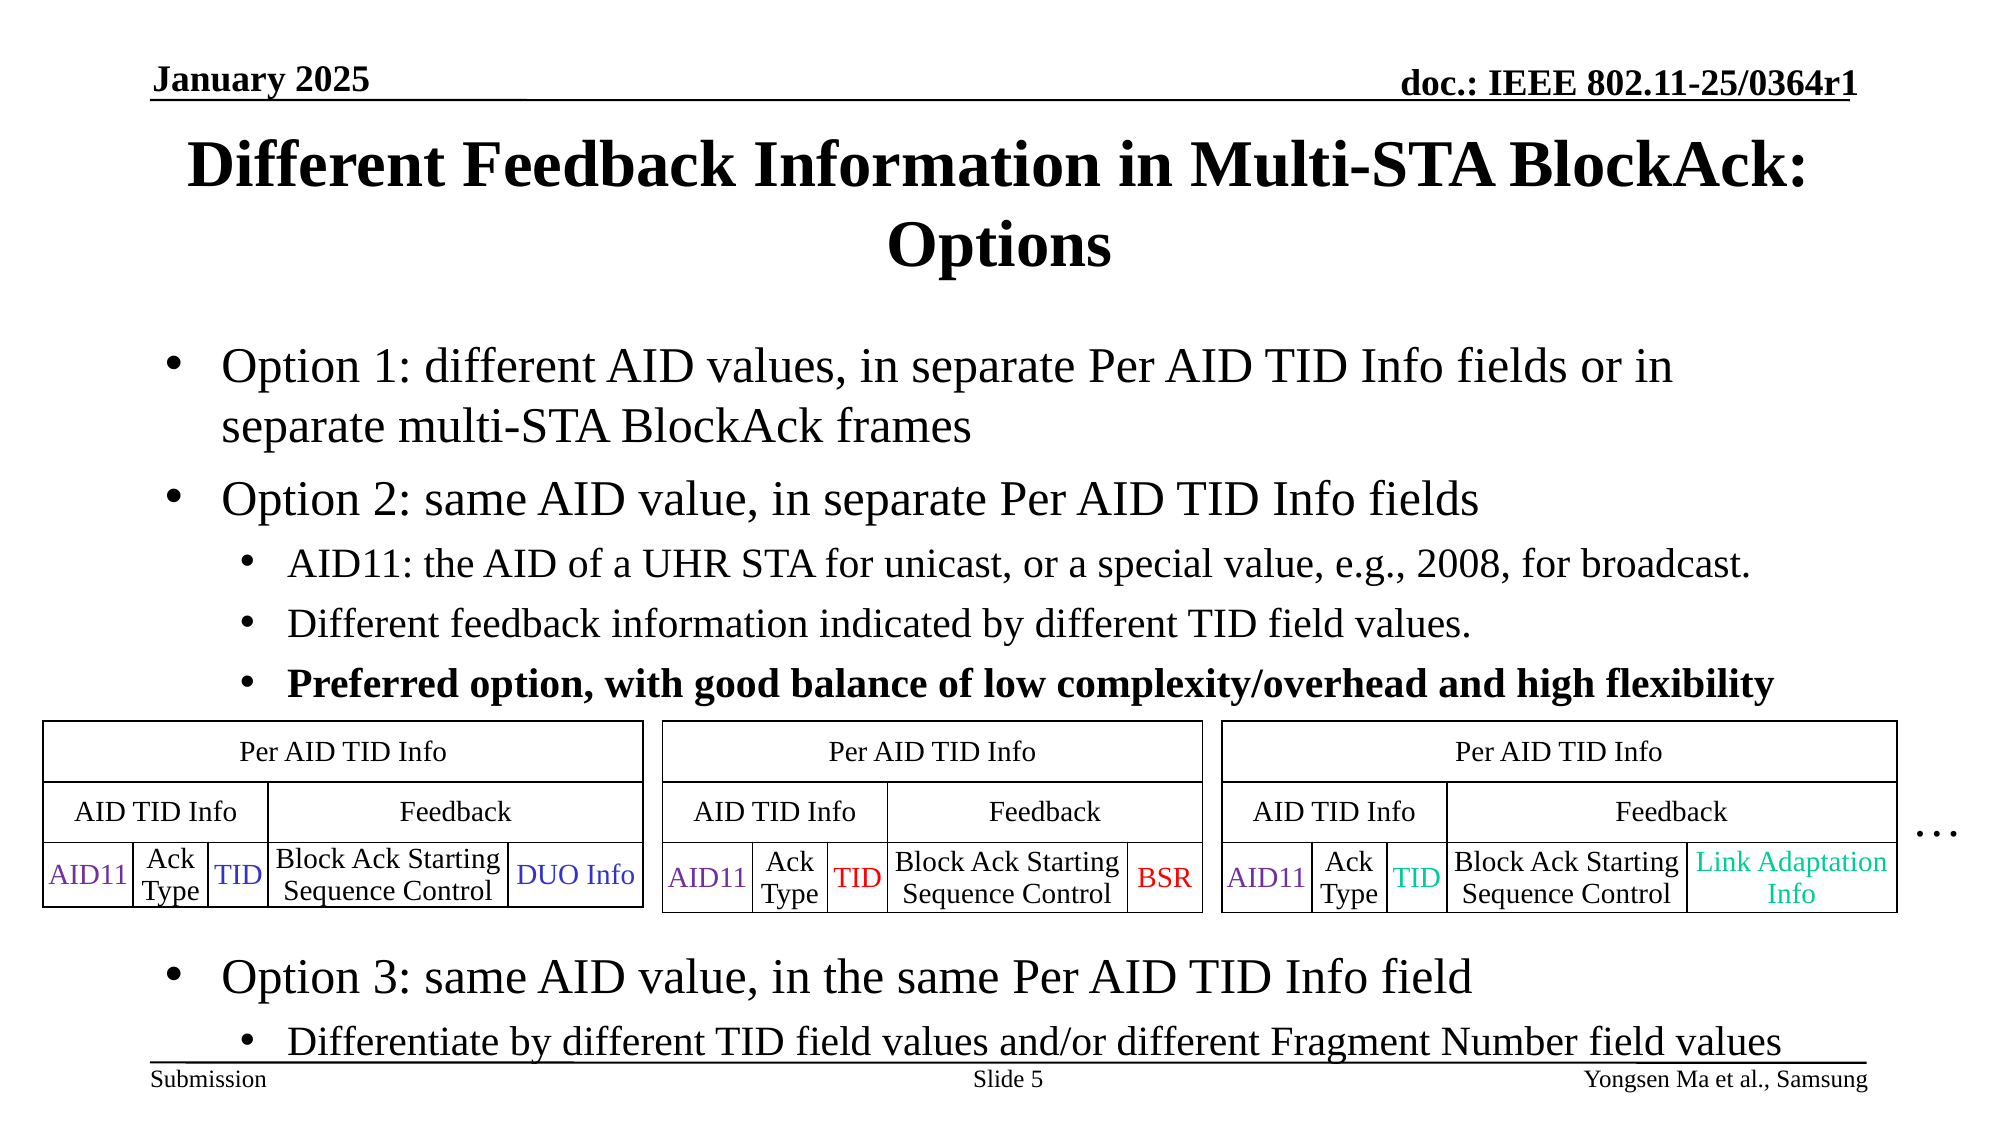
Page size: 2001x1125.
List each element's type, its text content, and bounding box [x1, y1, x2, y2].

table_cell Link Adaptation Info [1688, 843, 1896, 912]
table_cell AID11 [663, 843, 752, 912]
title Different Feedback Information in Multi-STA BlockAck: Options [149, 112, 1850, 288]
table_header Per AID TID Info [1223, 722, 1896, 781]
table_cell BSR [1128, 843, 1202, 912]
table_cell Block Ack Starting Sequence Control [1448, 843, 1686, 912]
table_cell Ack Type [753, 843, 827, 912]
table_cell Feedback [269, 783, 642, 842]
table_header Per AID TID Info [44, 722, 642, 781]
list Option 1: different AID values, in separate Per AID TID Info fields or in separate multi-STA BlockAck frames Option 2: same AID value, in separate Per AID TID Info fields AID11: the AID of a UHR STA for unicast, or a special value, e.g., 2008, for broadcast. Different feedback information indicated by different TID field values. Preferred option, with good balance of low complexity/overhead and high flexibility Option 3: same AID value, in the same Per AID TID Info field Differentiate by different TID field values and/or different Fragment Number field values [149, 324, 1850, 1000]
table_cell TID [828, 843, 887, 912]
slide_number Slide 5 [950, 1061, 1067, 1123]
table_cell Block Ack Starting Sequence Control [888, 843, 1127, 912]
table_cell AID TID Info [44, 783, 267, 842]
table_cell Block Ack Starting Sequence Control [269, 843, 507, 906]
table_header Per AID TID Info [663, 722, 1202, 781]
table_cell TID [1388, 843, 1446, 912]
table_cell AID TID Info [663, 783, 887, 842]
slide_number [152, 54, 563, 100]
table_cell AID11 [44, 843, 132, 906]
table_cell Feedback [1448, 783, 1896, 842]
table_cell AID11 [1223, 843, 1311, 912]
table_cell Feedback [888, 783, 1202, 842]
text_box … [1898, 778, 1977, 854]
table_cell Ack Type [1313, 843, 1386, 912]
table_cell Ack Type [134, 843, 207, 906]
table_cell DUO Info [509, 843, 642, 906]
footer Yongsen Ma et al., Samsung [1171, 1061, 1869, 1093]
table_cell AID TID Info [1223, 783, 1446, 842]
table_cell TID [209, 843, 267, 906]
